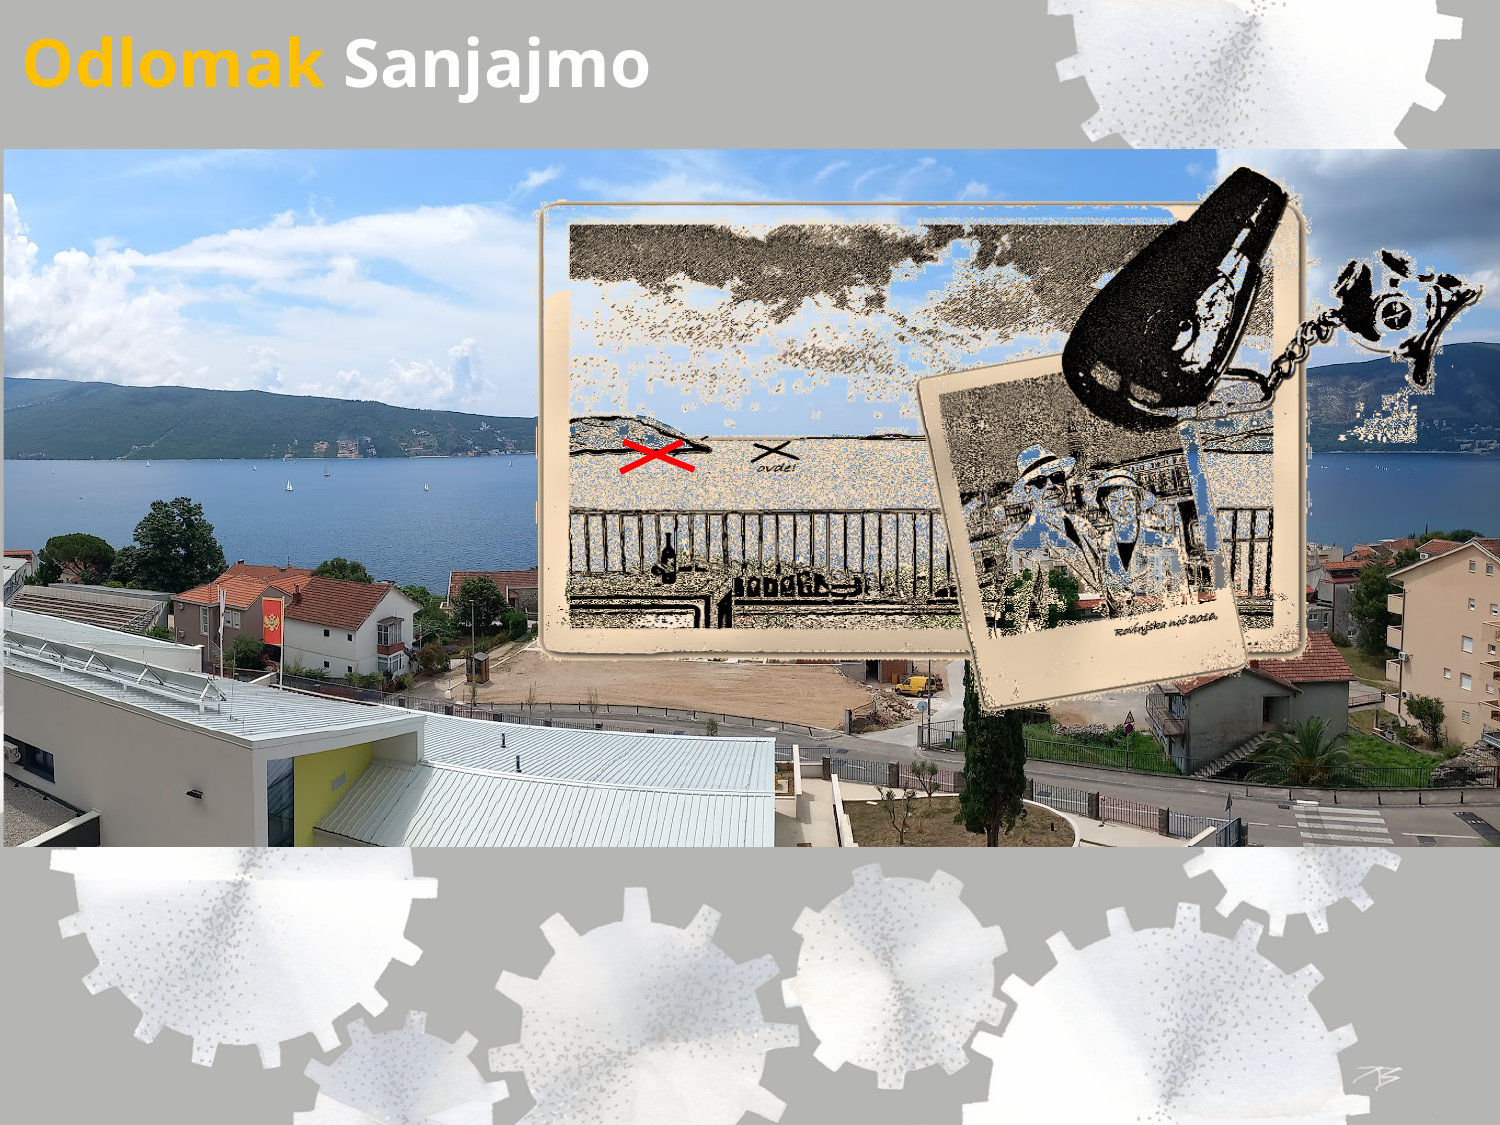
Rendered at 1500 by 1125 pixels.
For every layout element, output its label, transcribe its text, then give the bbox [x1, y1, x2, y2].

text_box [620, 441, 695, 472]
picture [3, 149, 1500, 847]
text_box Odlomak Sanjajmo [7, 13, 667, 108]
